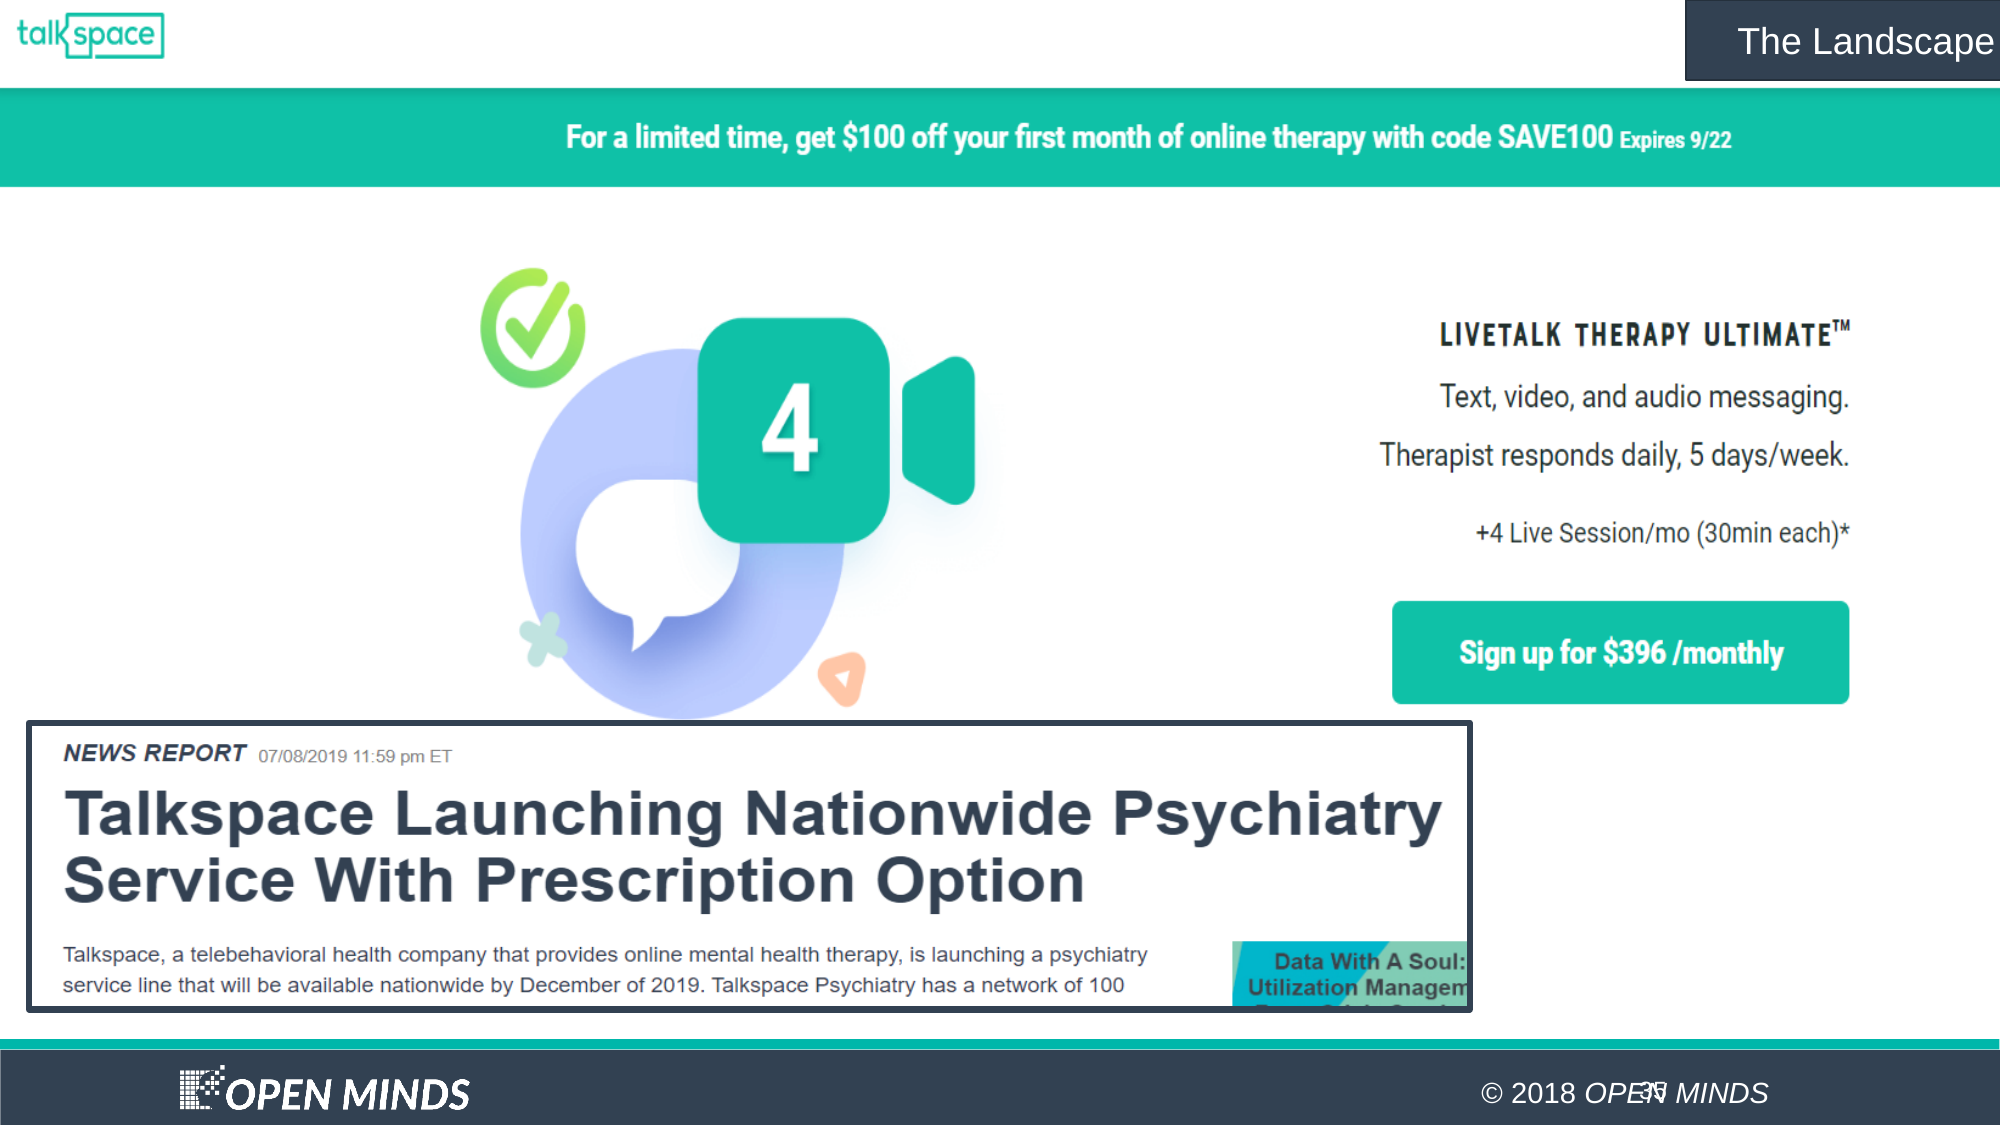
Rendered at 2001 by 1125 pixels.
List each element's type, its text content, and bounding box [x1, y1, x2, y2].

slide_number 35 [1624, 1059, 1840, 1120]
picture [180, 1065, 470, 1110]
picture [0, 0, 2000, 1007]
